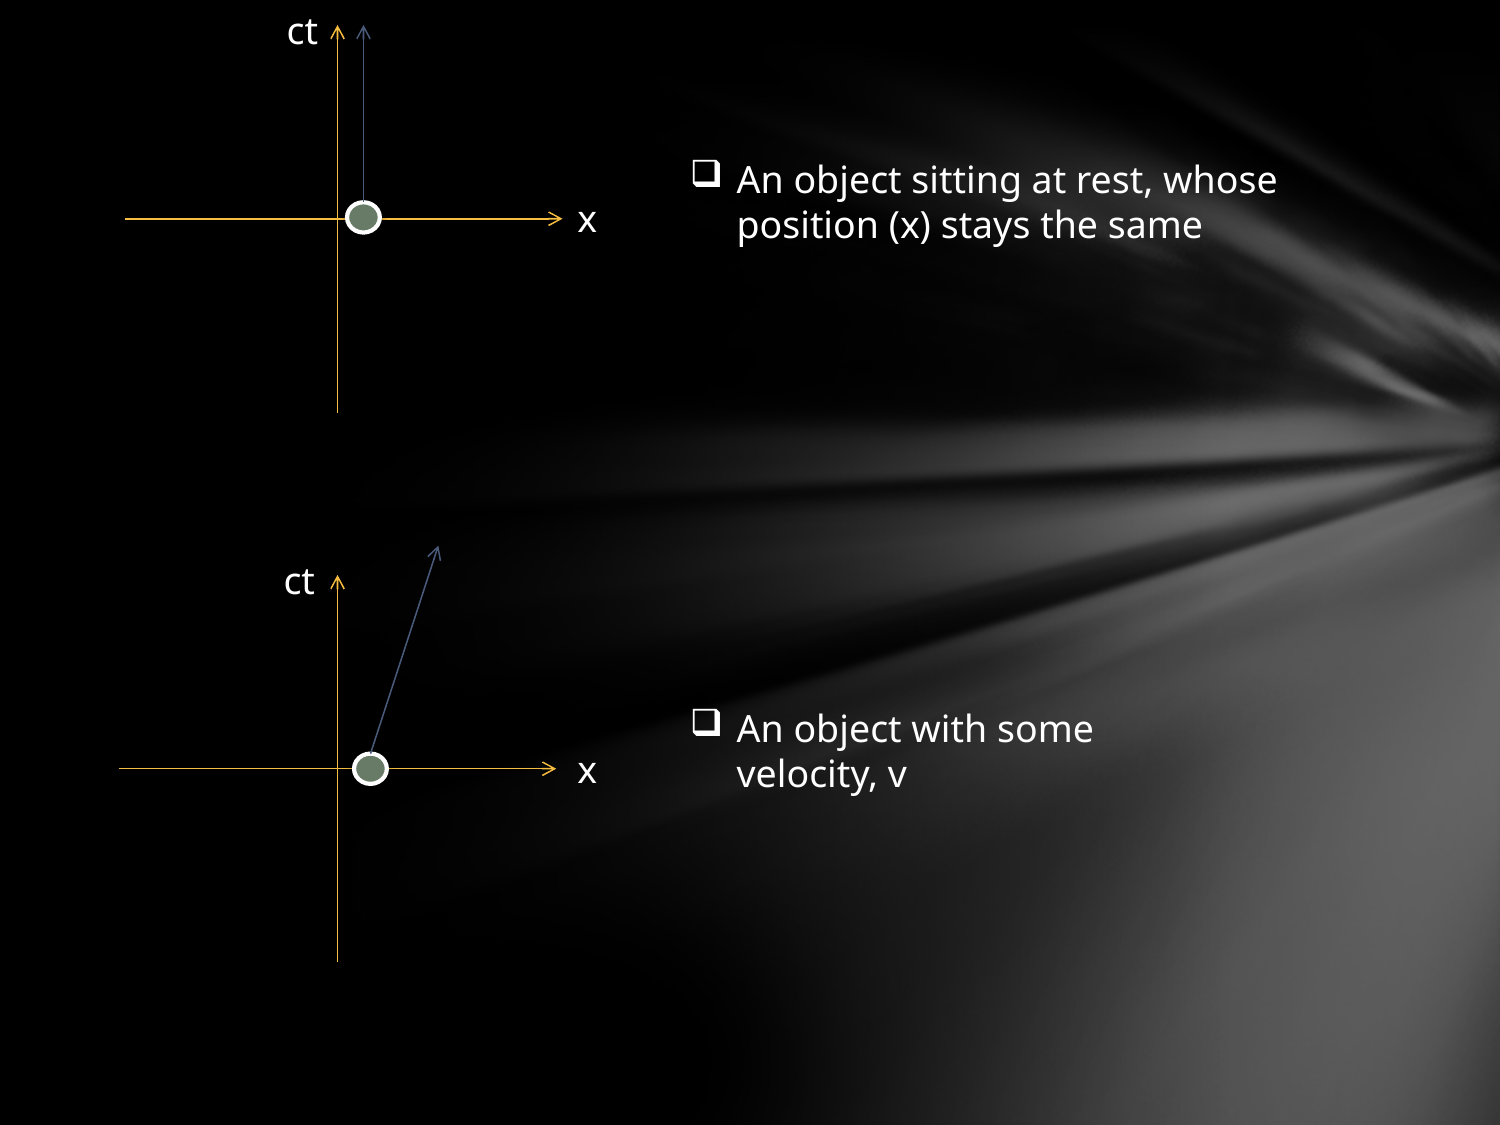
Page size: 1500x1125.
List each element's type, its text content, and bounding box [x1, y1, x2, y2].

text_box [370, 545, 439, 754]
text_box x [562, 738, 613, 799]
text_box ct [271, 0, 338, 60]
text_box An object with some velocity, v [675, 697, 1250, 802]
text_box [358, 782, 383, 786]
text_box ct [268, 549, 336, 610]
text_box An object sitting at rest, whose position (x) stays the same [675, 149, 1325, 254]
text_box [344, 200, 382, 218]
text_box x [562, 187, 613, 248]
text_box [352, 752, 389, 768]
